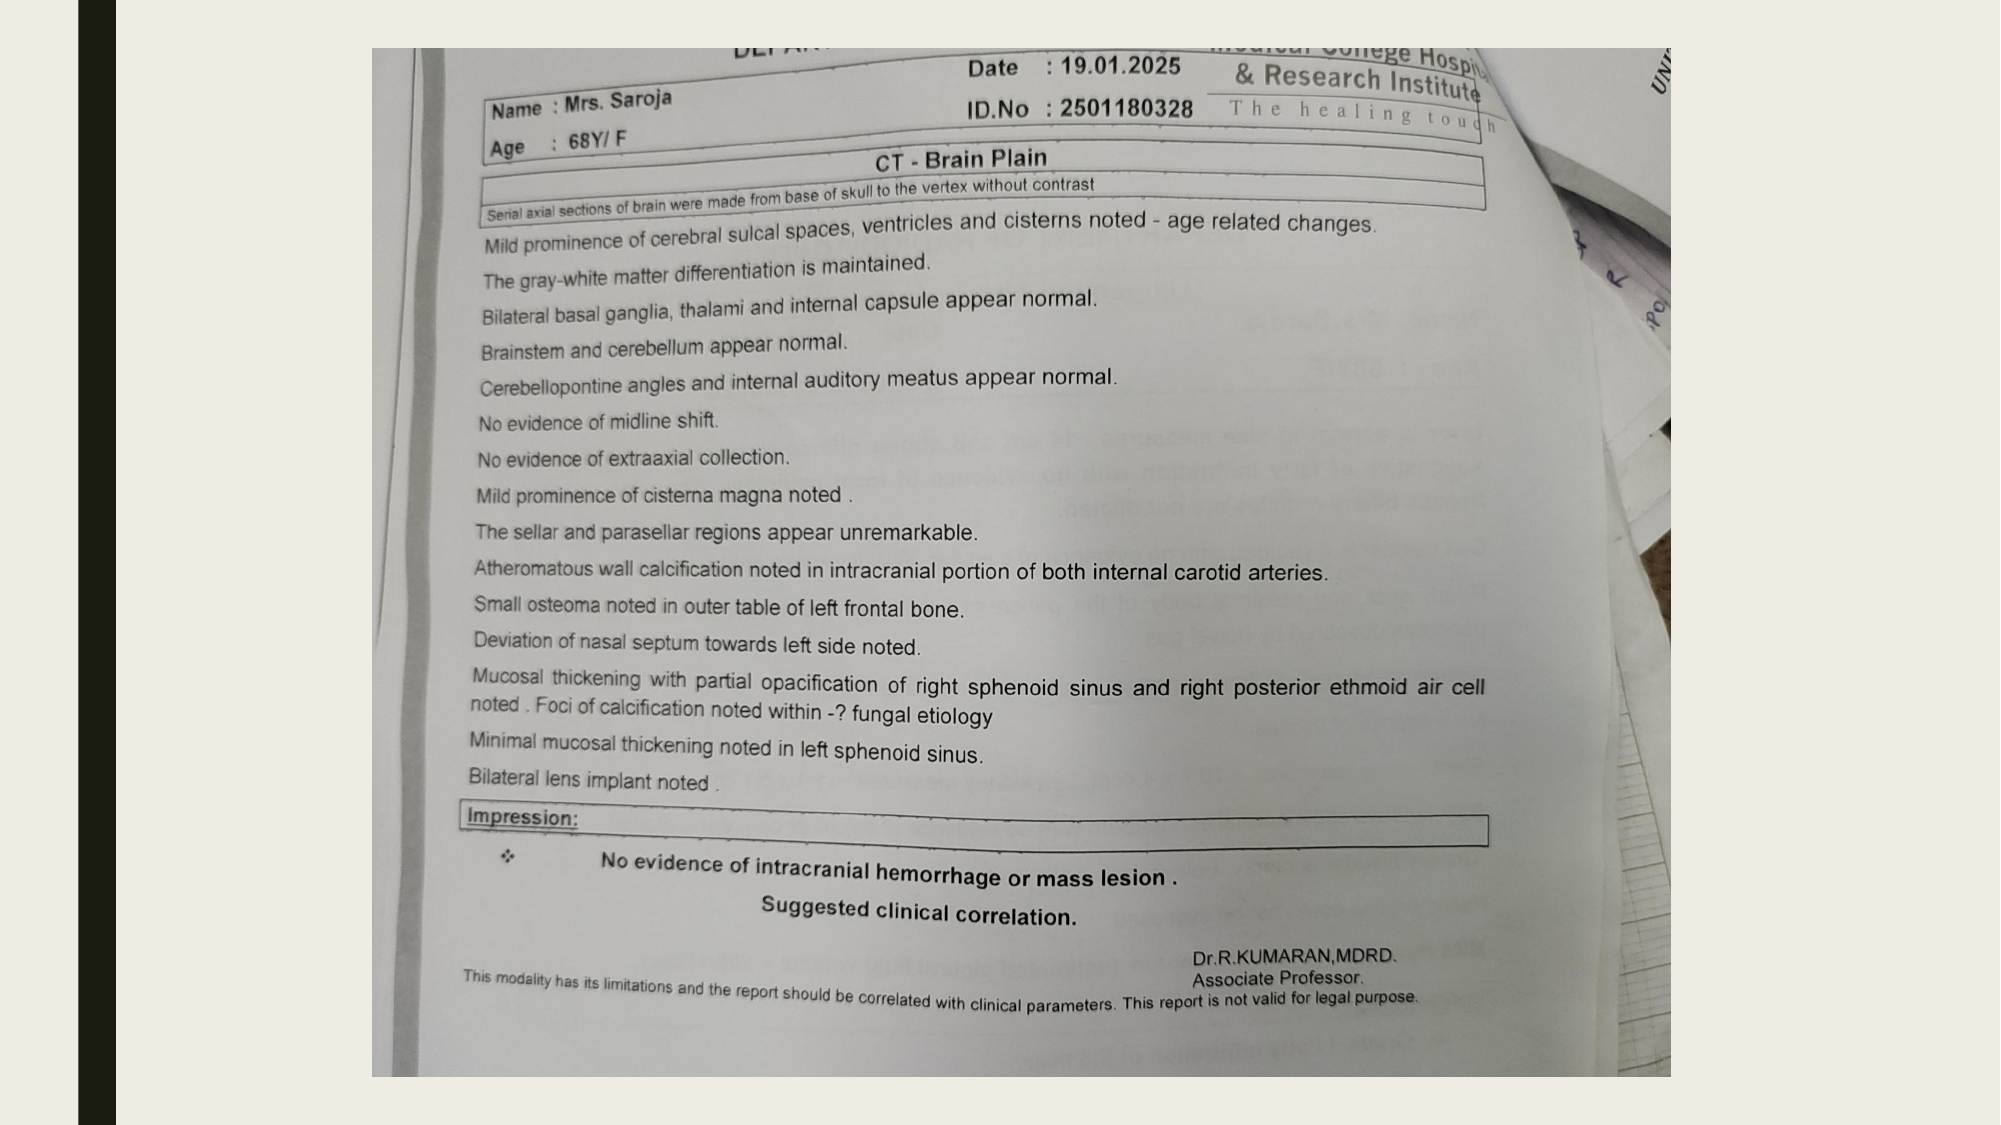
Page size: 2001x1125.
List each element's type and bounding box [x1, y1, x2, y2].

picture [371, 48, 1671, 1077]
